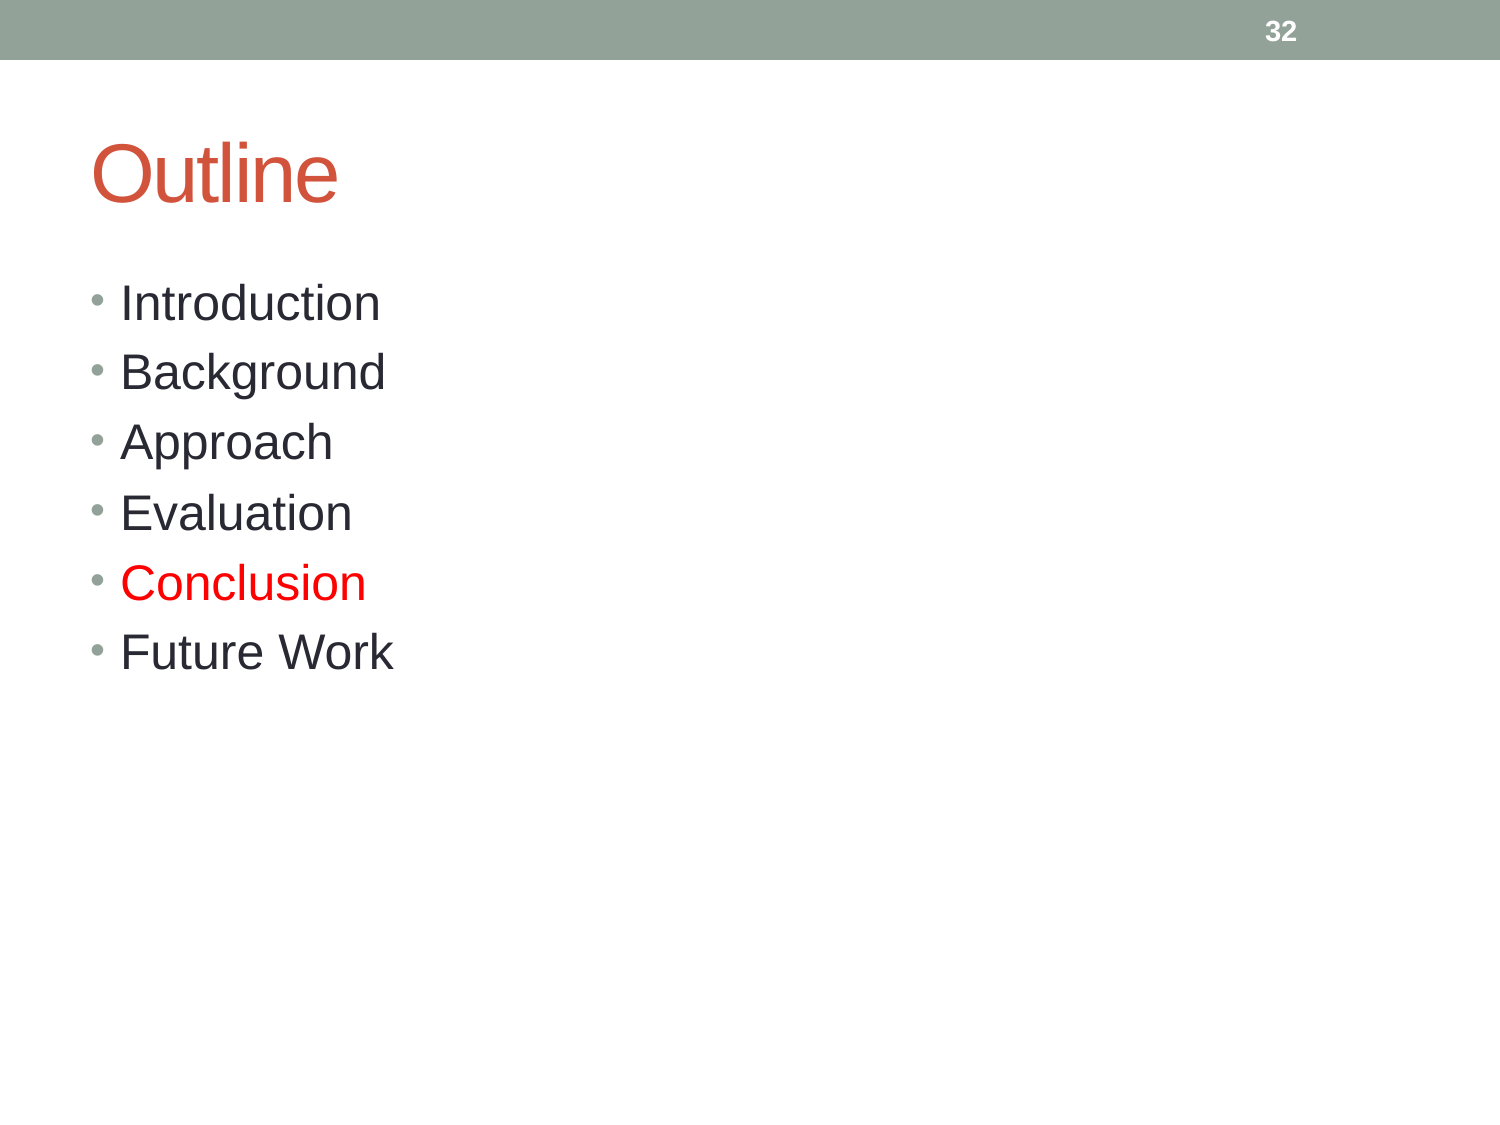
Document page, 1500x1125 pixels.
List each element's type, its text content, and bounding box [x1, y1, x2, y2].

slide_number 32 [1250, 3, 1425, 57]
title Outline [75, 87, 1425, 250]
list Introduction Background Approach Evaluation Conclusion Future Work [75, 262, 1425, 1063]
